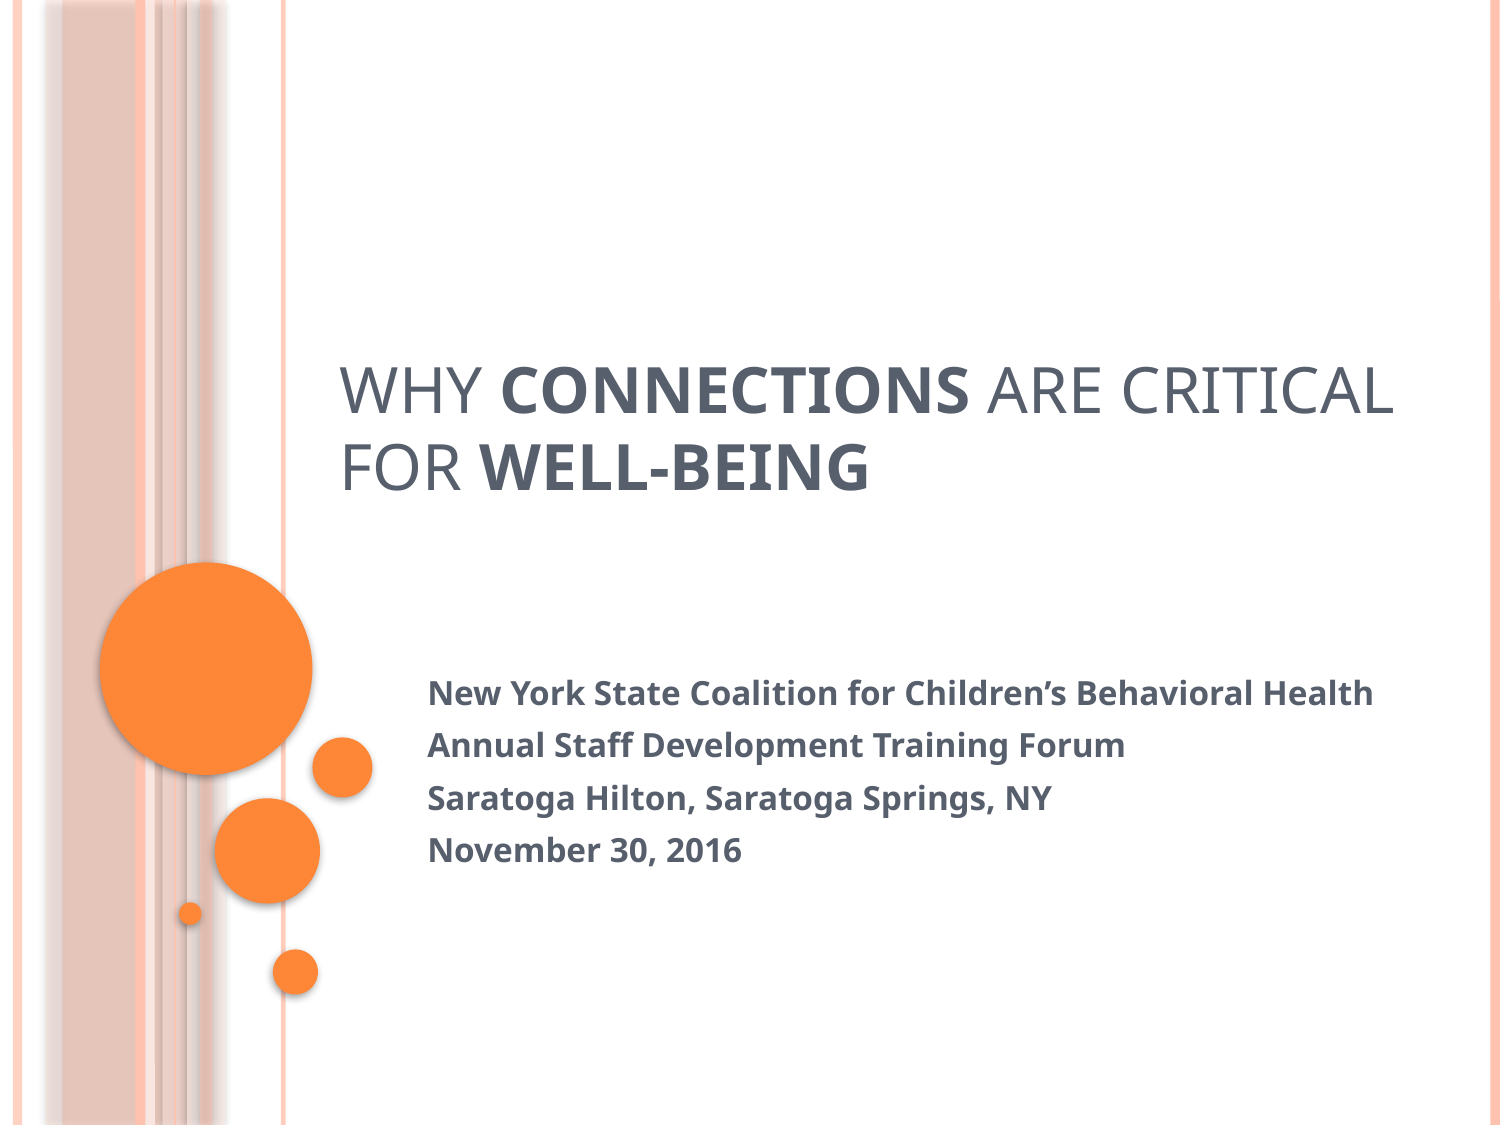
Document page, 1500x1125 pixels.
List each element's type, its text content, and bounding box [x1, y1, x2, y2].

title Why Connections are Critical for Well-Being [324, 200, 1450, 511]
subtitle New York State Coalition for Children’s Behavioral Health Annual Staff Development Training Forum Saratoga Hilton, Saratoga Springs, NY November 30, 2016 [412, 612, 1425, 1075]
